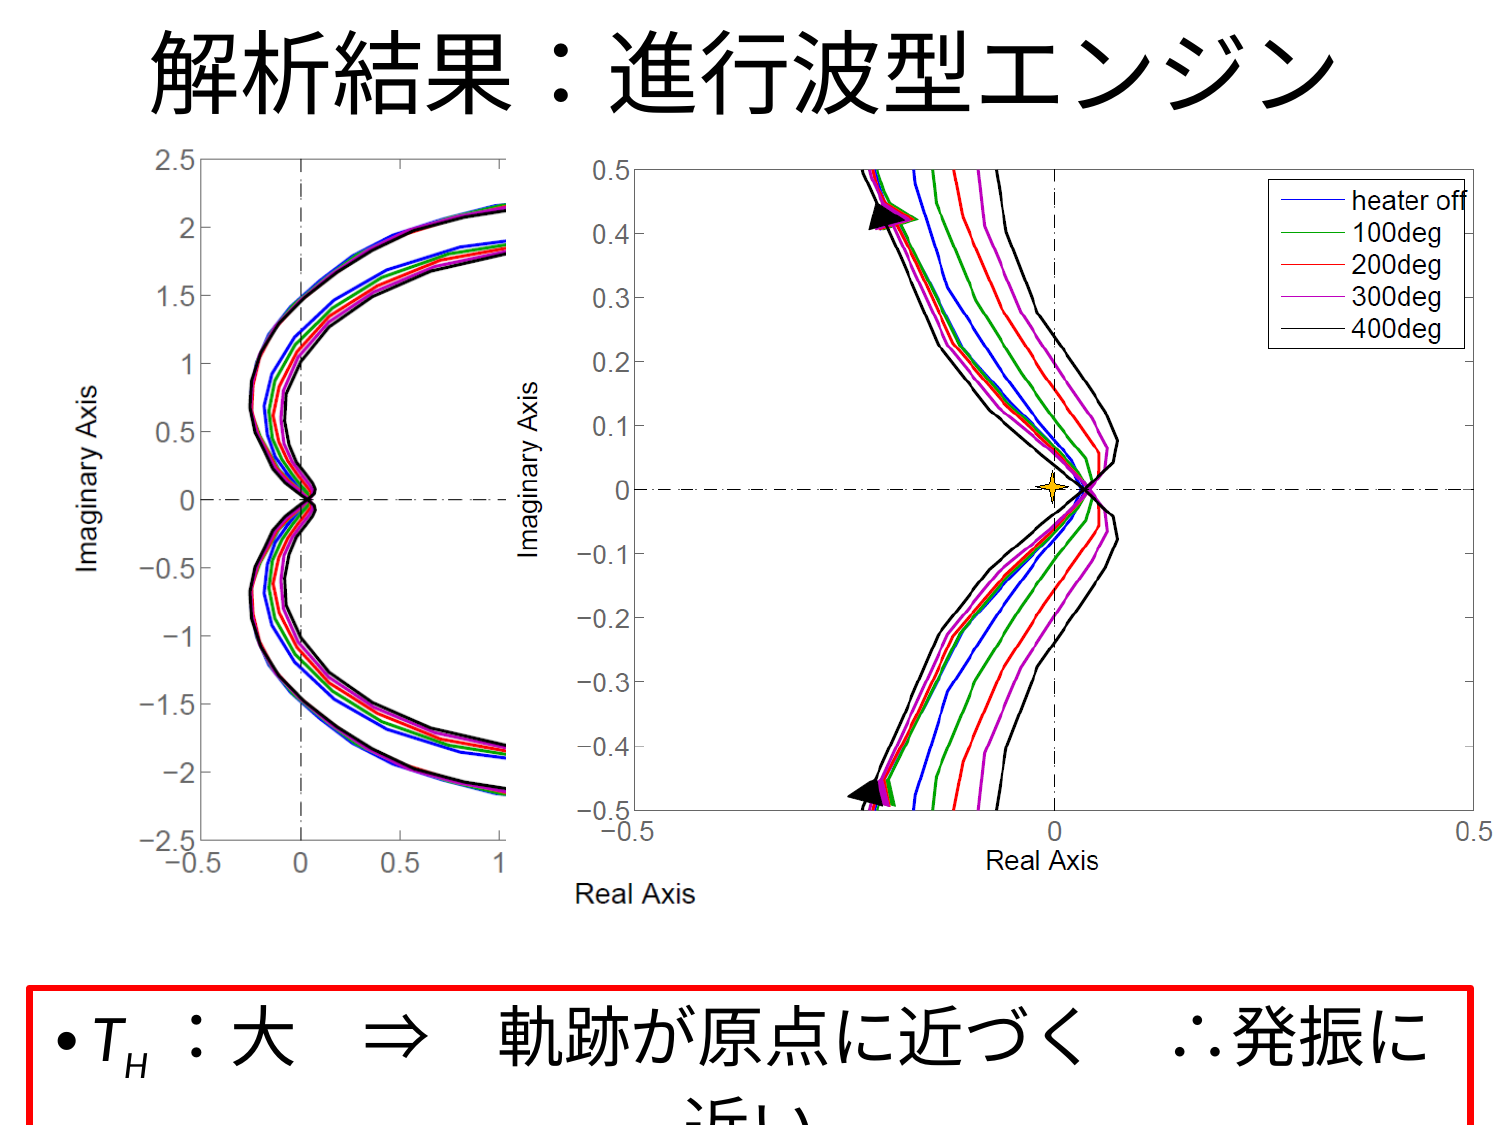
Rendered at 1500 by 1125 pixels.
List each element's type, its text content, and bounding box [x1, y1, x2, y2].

picture [64, 136, 1500, 916]
title 解析結果：進行波型エンジン [70, 0, 1421, 141]
text_box TH：大 ⇒ 軌跡が原点に近づく ∴発振に近い [29, 987, 1471, 1125]
